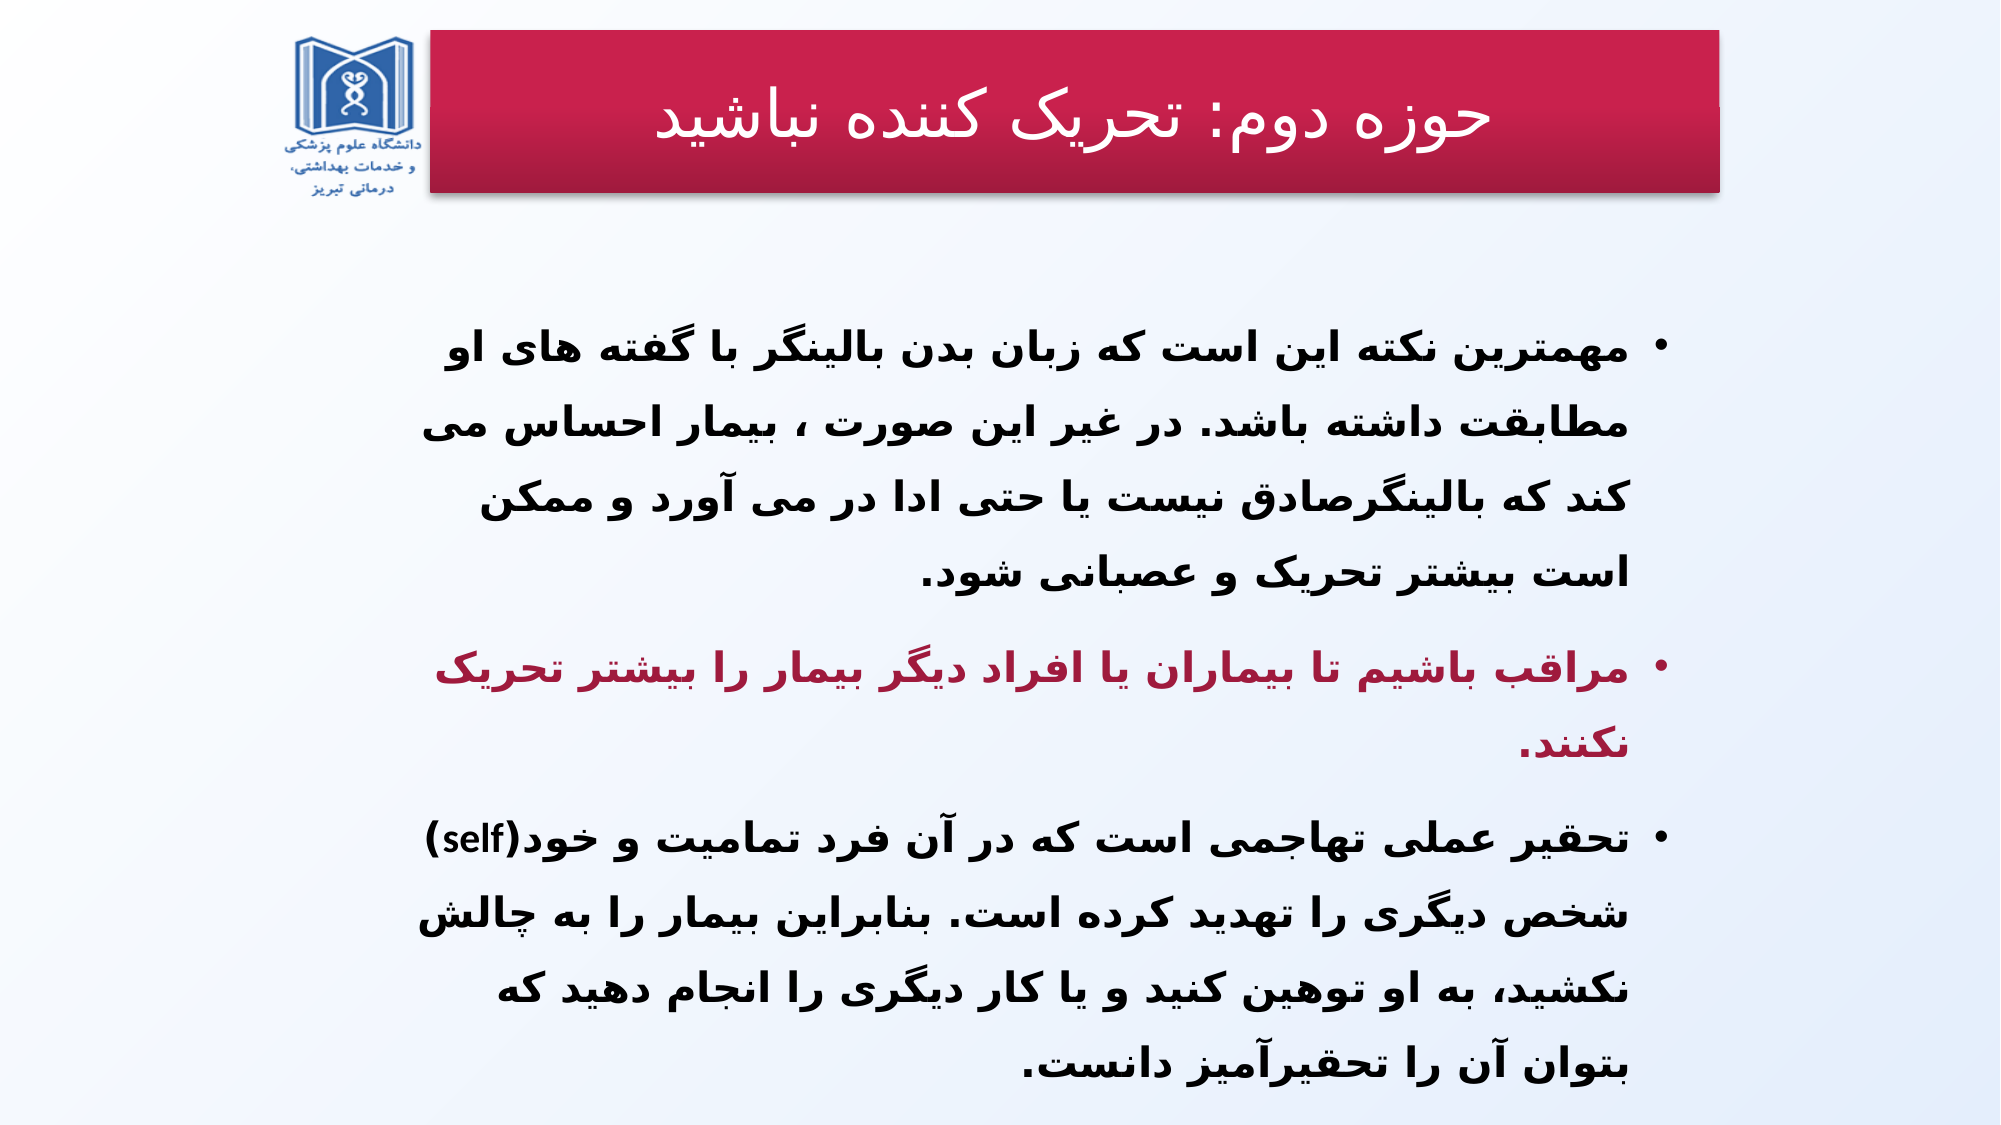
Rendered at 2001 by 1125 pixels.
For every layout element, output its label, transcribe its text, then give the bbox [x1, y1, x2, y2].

list مهمترین نکته این است که زبان بدن بالینگر با گفته های او مطابقت داشته باشد. در غیر این صورت ، بیمار احساس می کند که بالینگرصادق نیست یا حتی ادا در می آورد و ممکن است بیشتر تحریک و عصبانی شود. مراقب باشیم تا بیماران یا افراد دیگر بیمار را بیشتر تحریک نکنند. تحقیر عملی تهاجمی است که در آن فرد تمامیت و خود(self) شخص دیگری را تهدید کرده است. بنابراین بیمار را به چالش نکشید، به او توهین کنید و یا کار دیگری را انجام دهید که بتوان آن را تحقیرآمیز دانست. [361, 287, 1684, 1008]
picture [277, 30, 431, 212]
text_box حوزه دوم: تحریک کننده نباشید [429, 29, 1720, 193]
